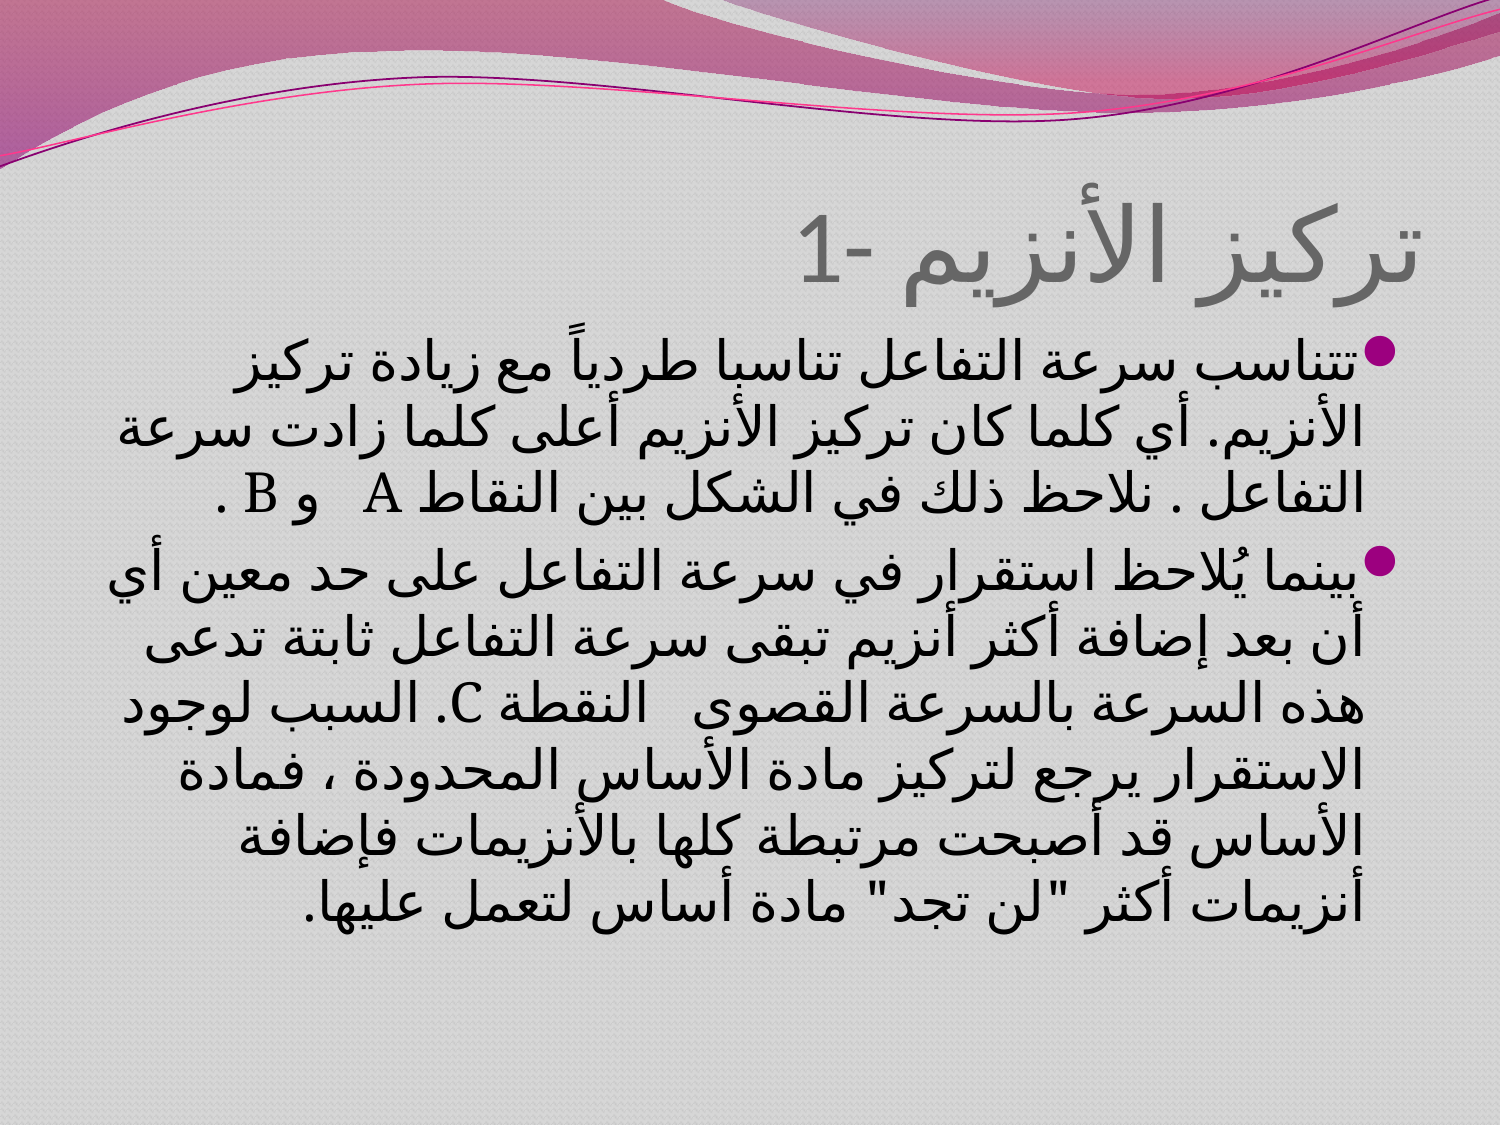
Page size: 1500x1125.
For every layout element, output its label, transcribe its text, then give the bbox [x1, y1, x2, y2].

title 1- تركيز الأنزيم [75, 115, 1425, 303]
list تتناسب سرعة التفاعل تناسبا طردياً مع زيادة تركيز الأنزيم. أي كلما كان تركيز الأنزيم أعلى كلما زادت سرعة التفاعل . نلاحظ ذلك في الشكل بين النقاط A و B . بينما يُلاحظ استقرار في سرعة التفاعل على حد معين أي أن بعد إضافة أكثر أنزيم تبقى سرعة التفاعل ثابتة تدعى هذه السرعة بالسرعة القصوى النقطة C. السبب لوجود الاستقرار يرجع لتركيز مادة الأساس المحدودة ، فمادة الأساس قد أصبحت مرتبطة كلها بالأنزيمات فإضافة أنزيمات أكثر "لن تجد" مادة أساس لتعمل عليها. [75, 317, 1425, 1038]
